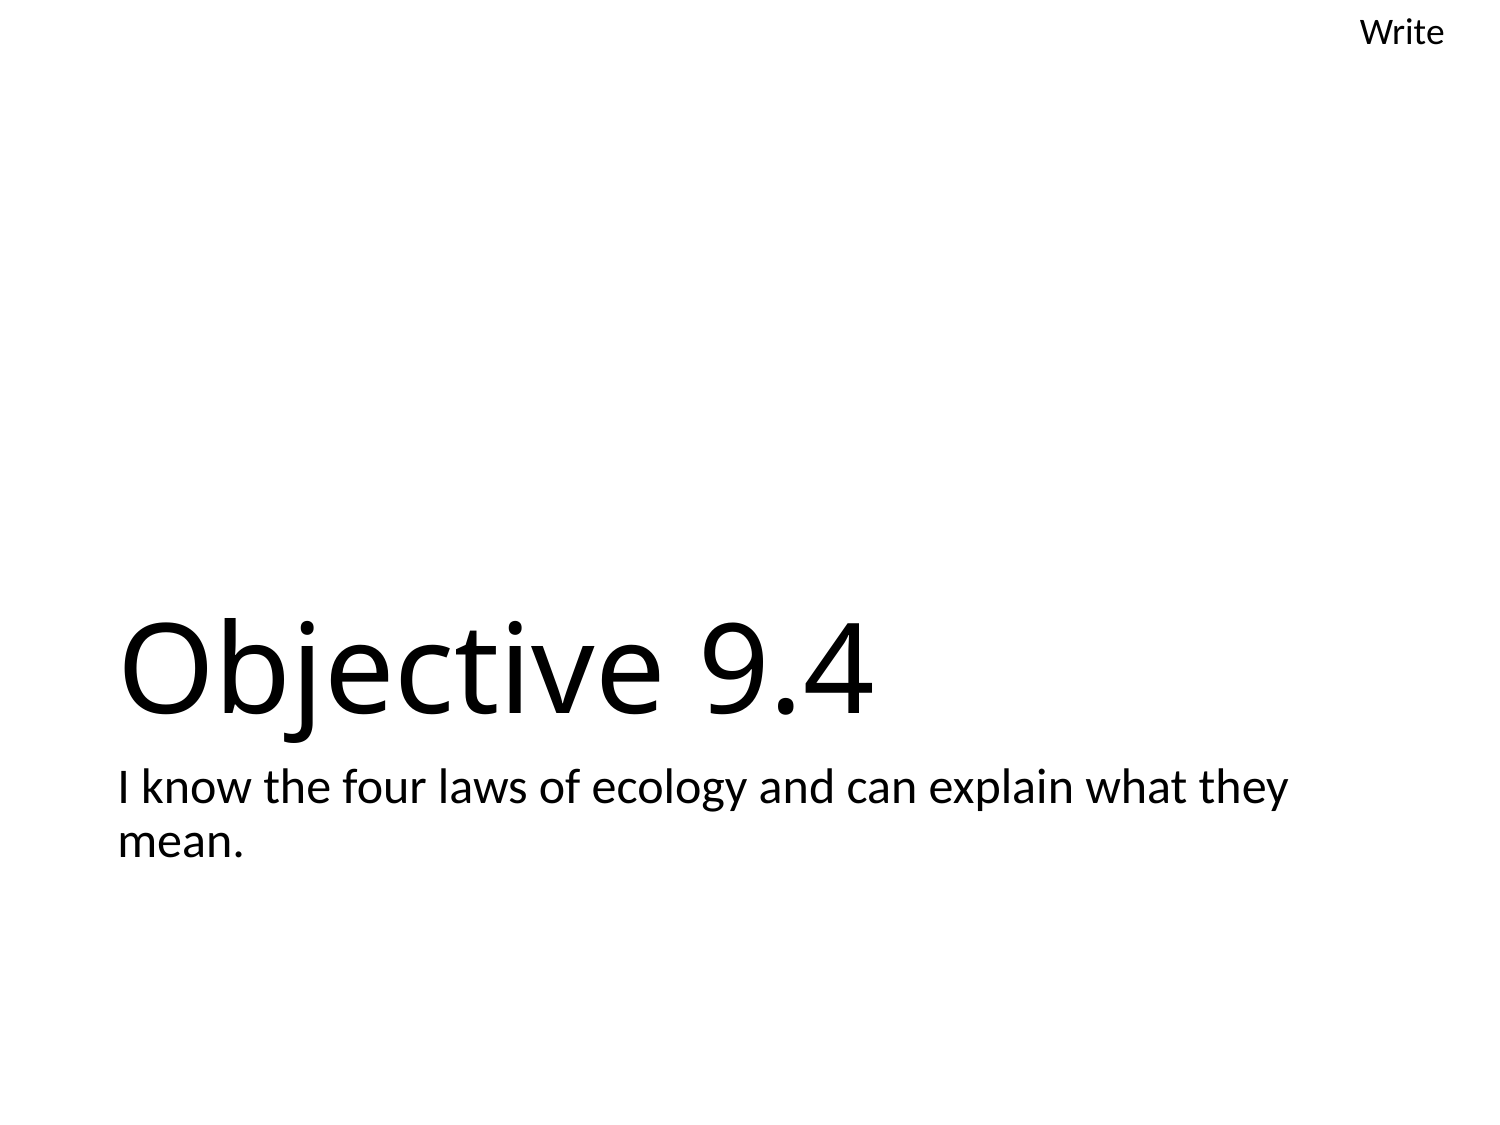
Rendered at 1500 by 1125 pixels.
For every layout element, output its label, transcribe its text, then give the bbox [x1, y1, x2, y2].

title Objective 9.4 [102, 280, 1397, 749]
text_box Write [1345, 0, 1500, 60]
list I know the four laws of ecology and can explain what they mean. [102, 752, 1397, 999]
